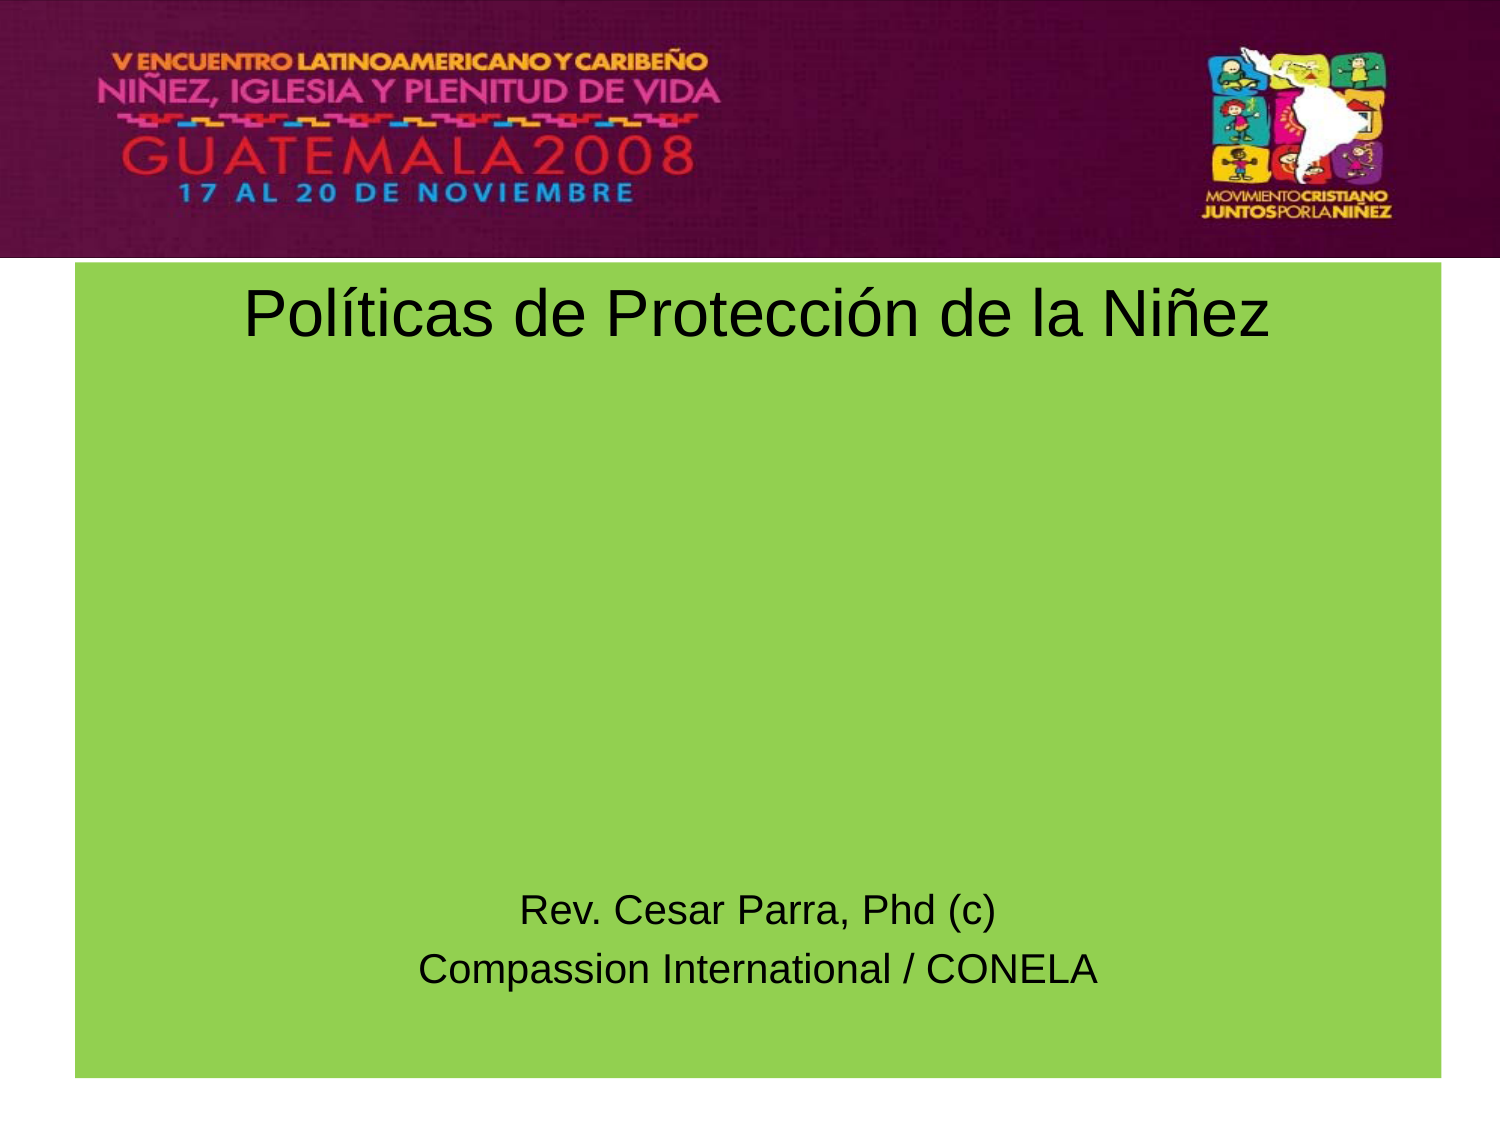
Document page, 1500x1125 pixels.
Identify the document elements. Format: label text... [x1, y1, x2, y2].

list Políticas de Protección de la Niñez Rev. Cesar Parra, Phd (c) Compassion International / CONELA [74, 267, 1442, 1079]
picture [0, 0, 1500, 258]
